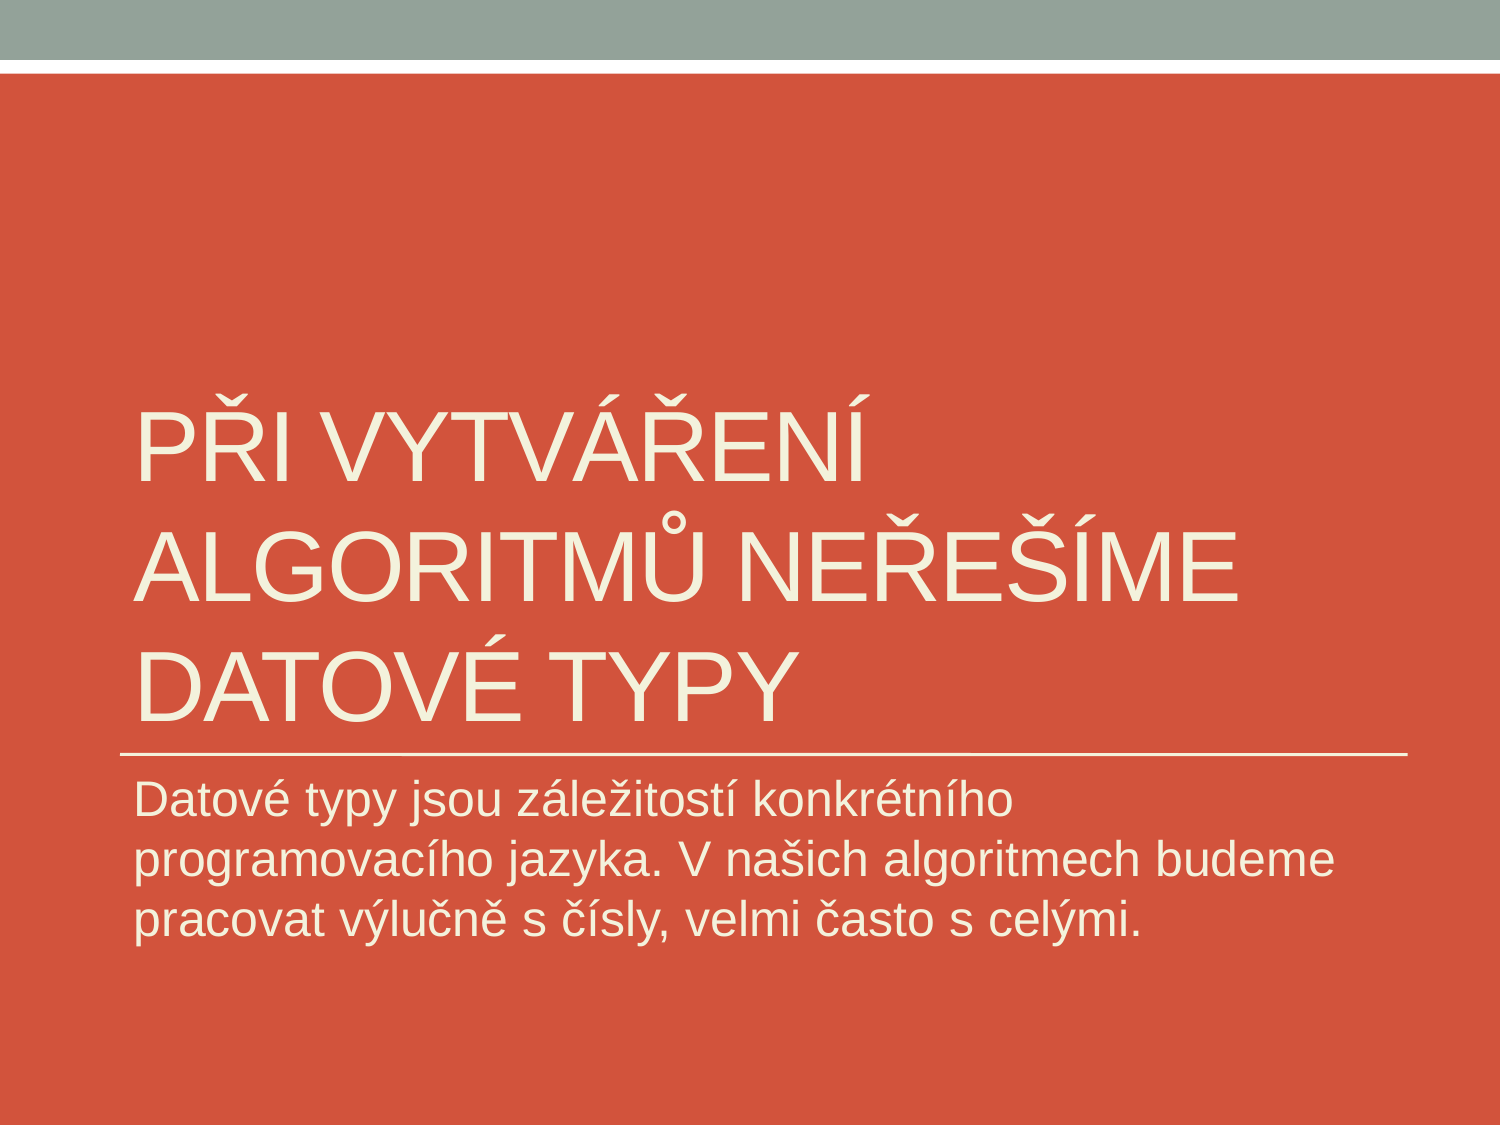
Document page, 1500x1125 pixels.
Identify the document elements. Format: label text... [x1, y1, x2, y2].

title Při vytváření algoritmů neřešíme datové typy [118, 387, 1394, 749]
list Datové typy jsou záležitostí konkrétního programovacího jazyka. V našich algoritmech budeme pracovat výlučně s čísly, velmi často s celými. [118, 758, 1394, 1006]
